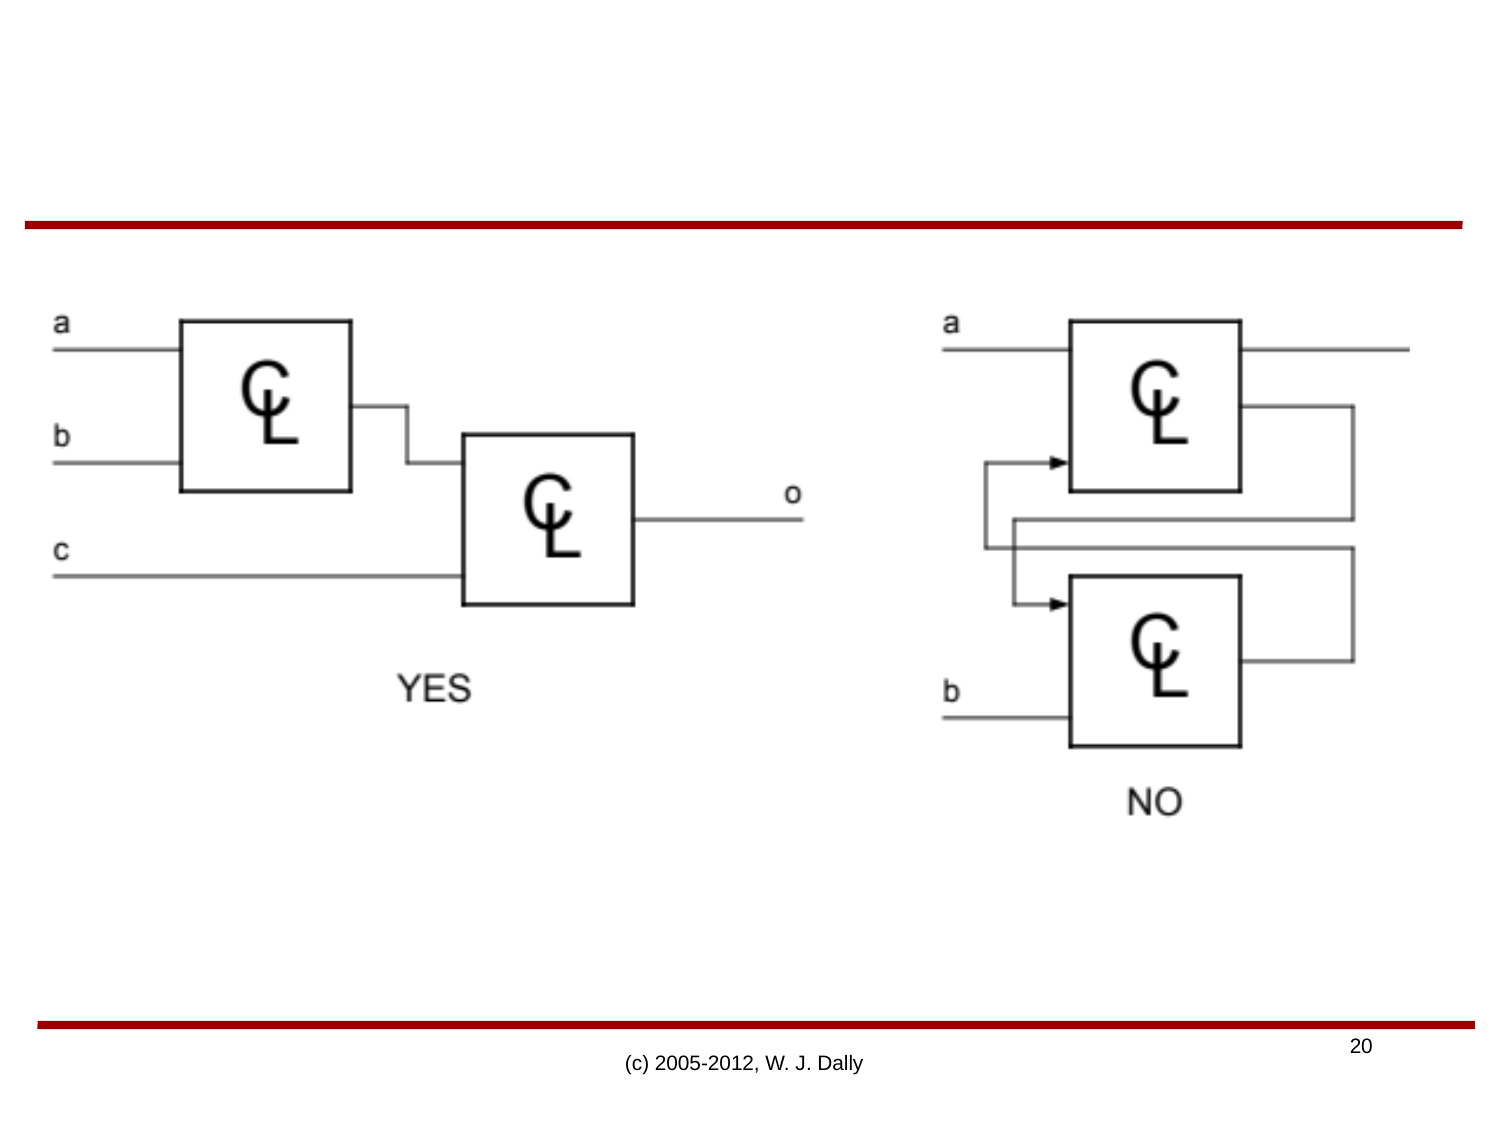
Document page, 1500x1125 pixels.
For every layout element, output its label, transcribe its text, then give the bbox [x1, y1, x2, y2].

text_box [49, 297, 1411, 827]
footer (c) 2005-2012, W. J. Dally [512, 1024, 988, 1101]
